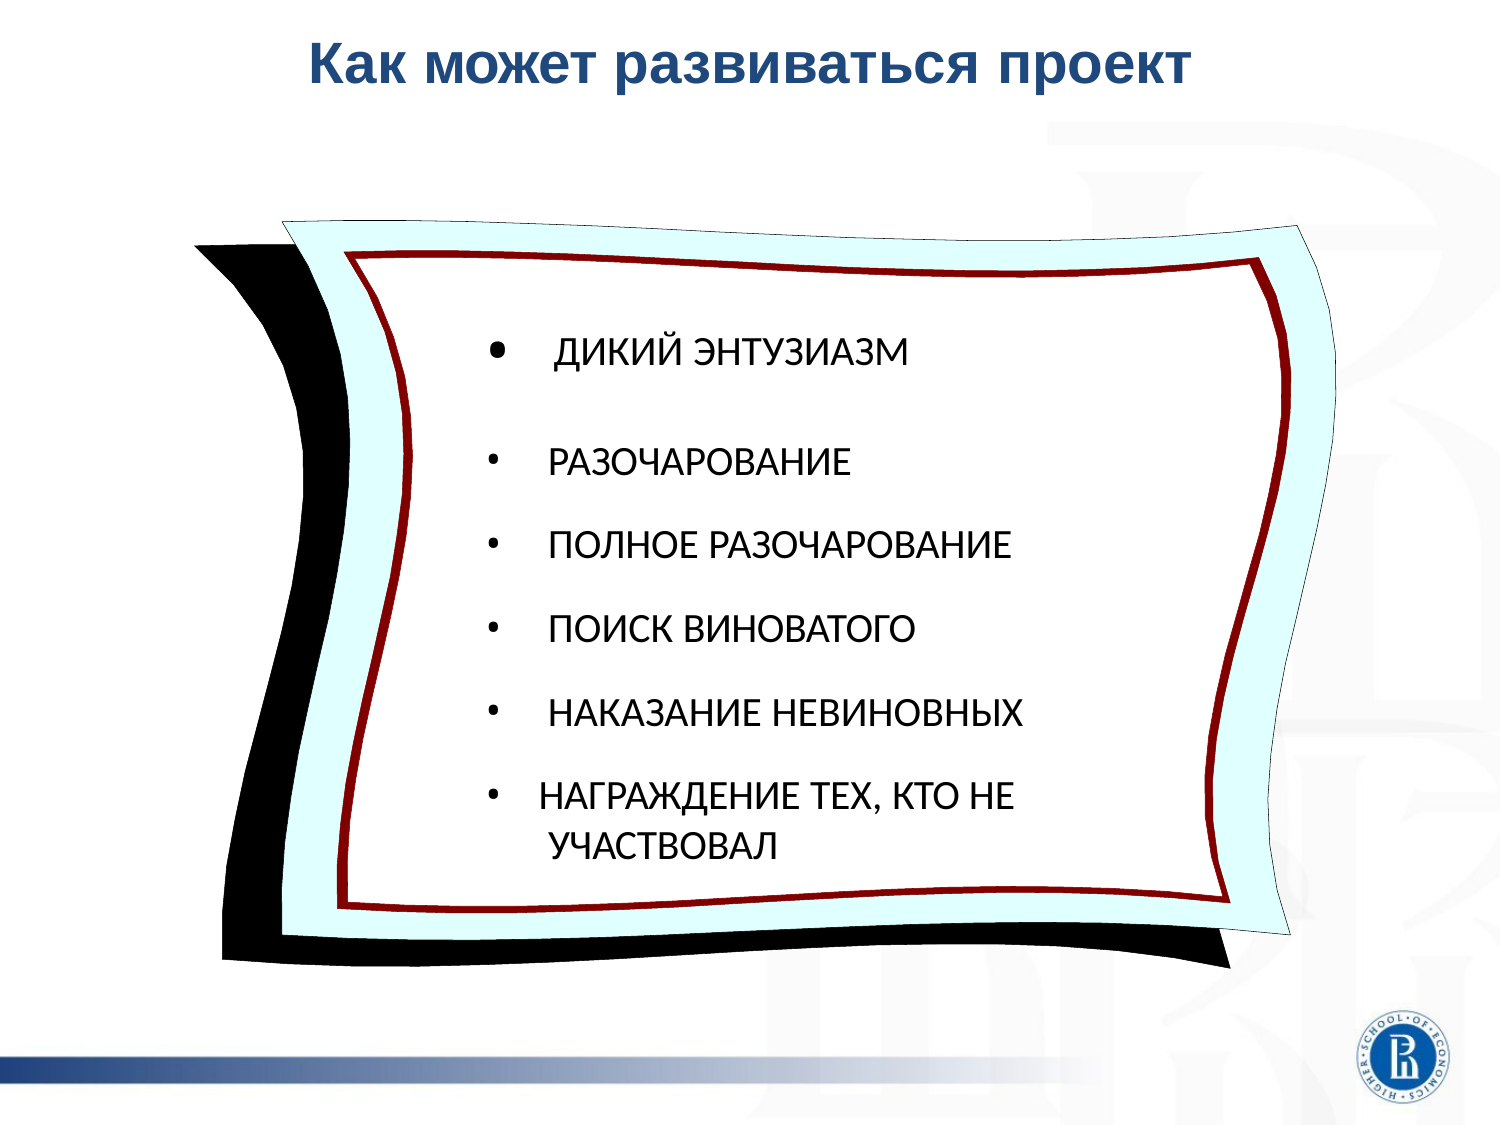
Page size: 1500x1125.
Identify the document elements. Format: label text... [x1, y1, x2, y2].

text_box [194, 220, 1337, 969]
title Как может развиваться проект [306, 23, 1202, 214]
picture [0, 119, 1500, 1125]
